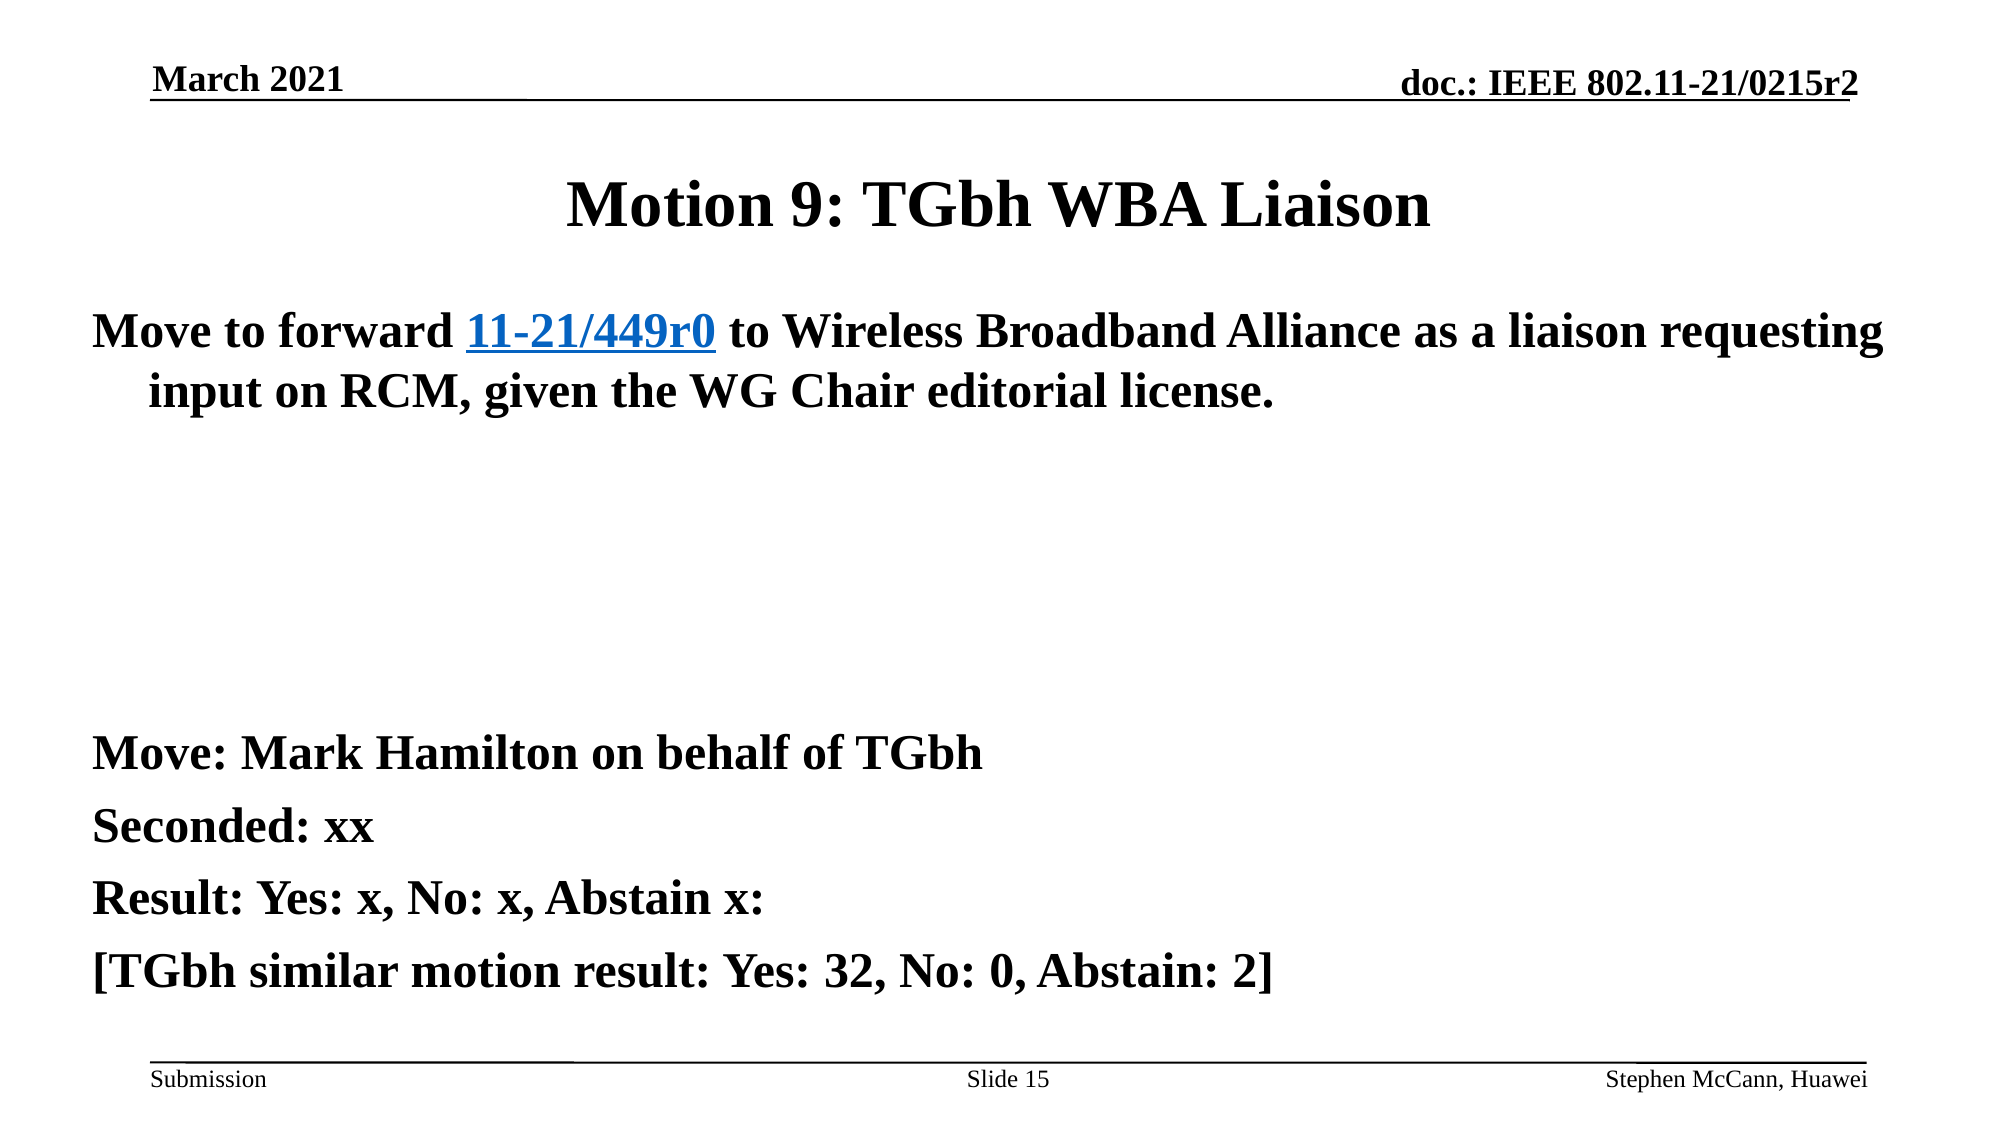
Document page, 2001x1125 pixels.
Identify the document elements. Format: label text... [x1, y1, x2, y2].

title Motion 9: TGbh WBA Liaison [149, 112, 1850, 288]
slide_number Slide 15 [950, 1061, 1067, 1123]
footer Stephen McCann, Huawei [1171, 1061, 1869, 1093]
list Move to forward 11-21/449r0 to Wireless Broadband Alliance as a liaison requesting input on RCM, given the WG Chair editorial license. Move: Mark Hamilton on behalf of TGbh Seconded: xx Result: Yes: x, No: x, Abstain x: [TGbh similar motion result: Yes: 32, No: 0, Abstain: 2] [76, 289, 1940, 1028]
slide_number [152, 54, 563, 100]
